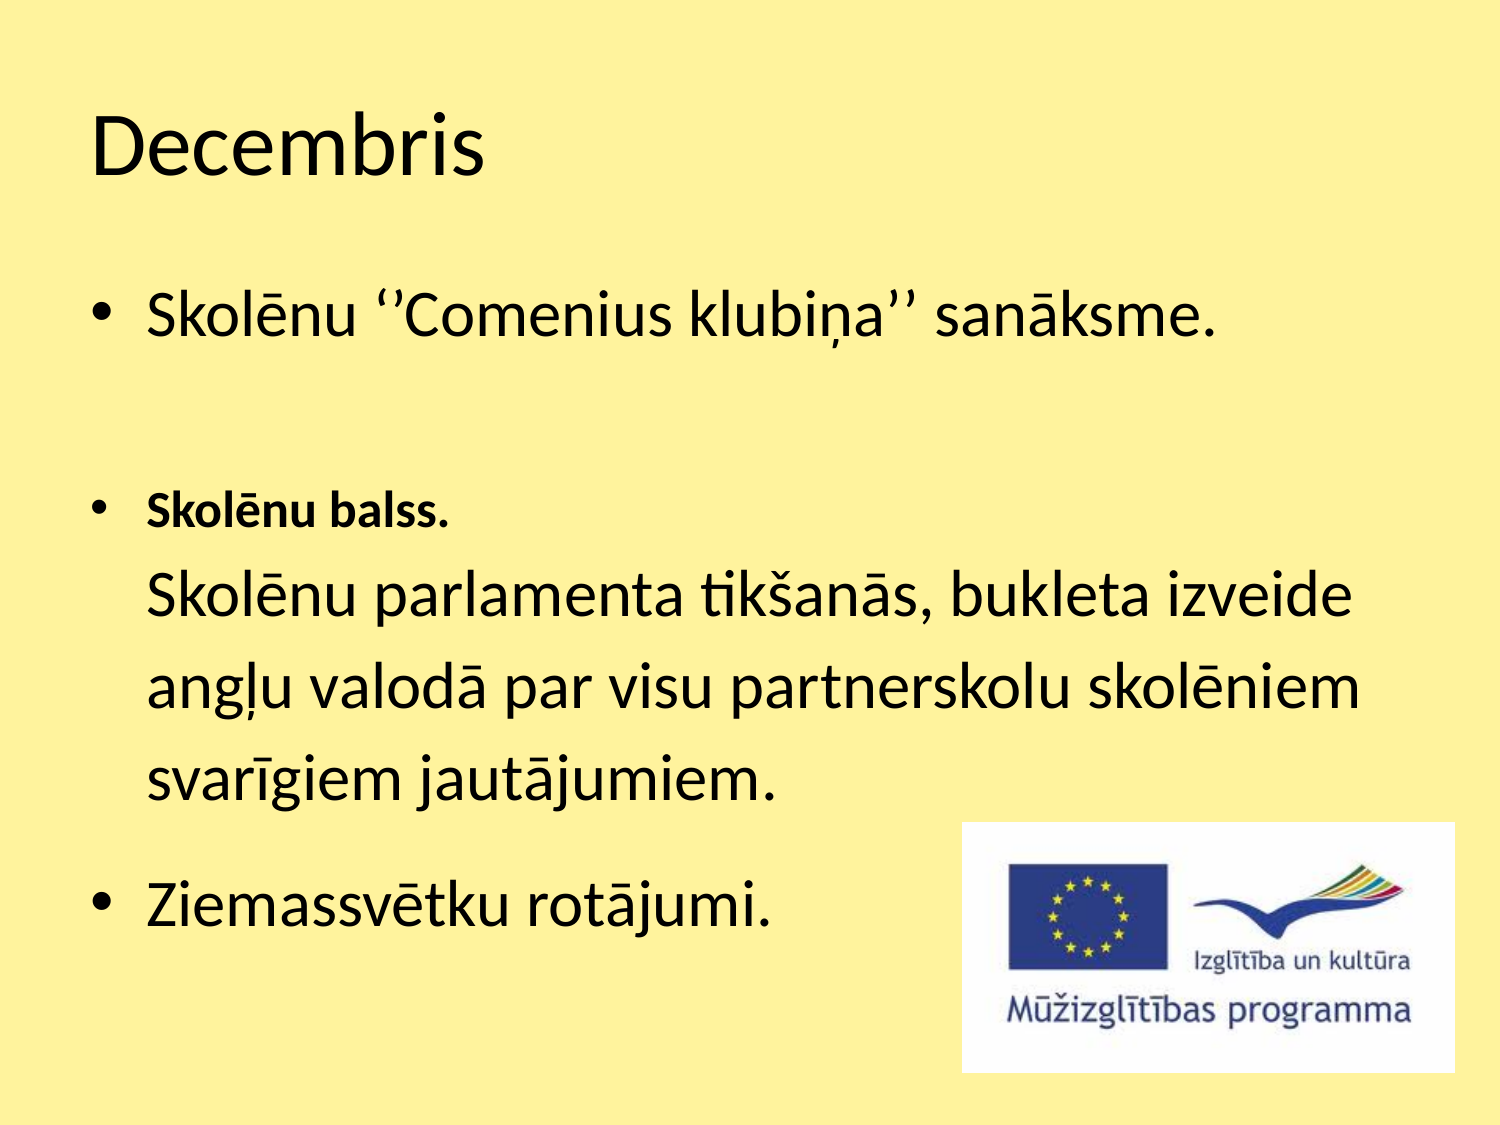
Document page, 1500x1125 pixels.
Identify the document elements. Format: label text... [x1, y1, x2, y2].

title Decembris [75, 45, 1425, 233]
list Skolēnu ‘’Comenius klubiņa’’ sanāksme. Skolēnu balss. Skolēnu parlamenta tikšanās, bukleta izveide angļu valodā par visu partnerskolu skolēniem svarīgiem jautājumiem. Ziemassvētku rotājumi. [75, 262, 1425, 1005]
picture [962, 822, 1455, 1073]
